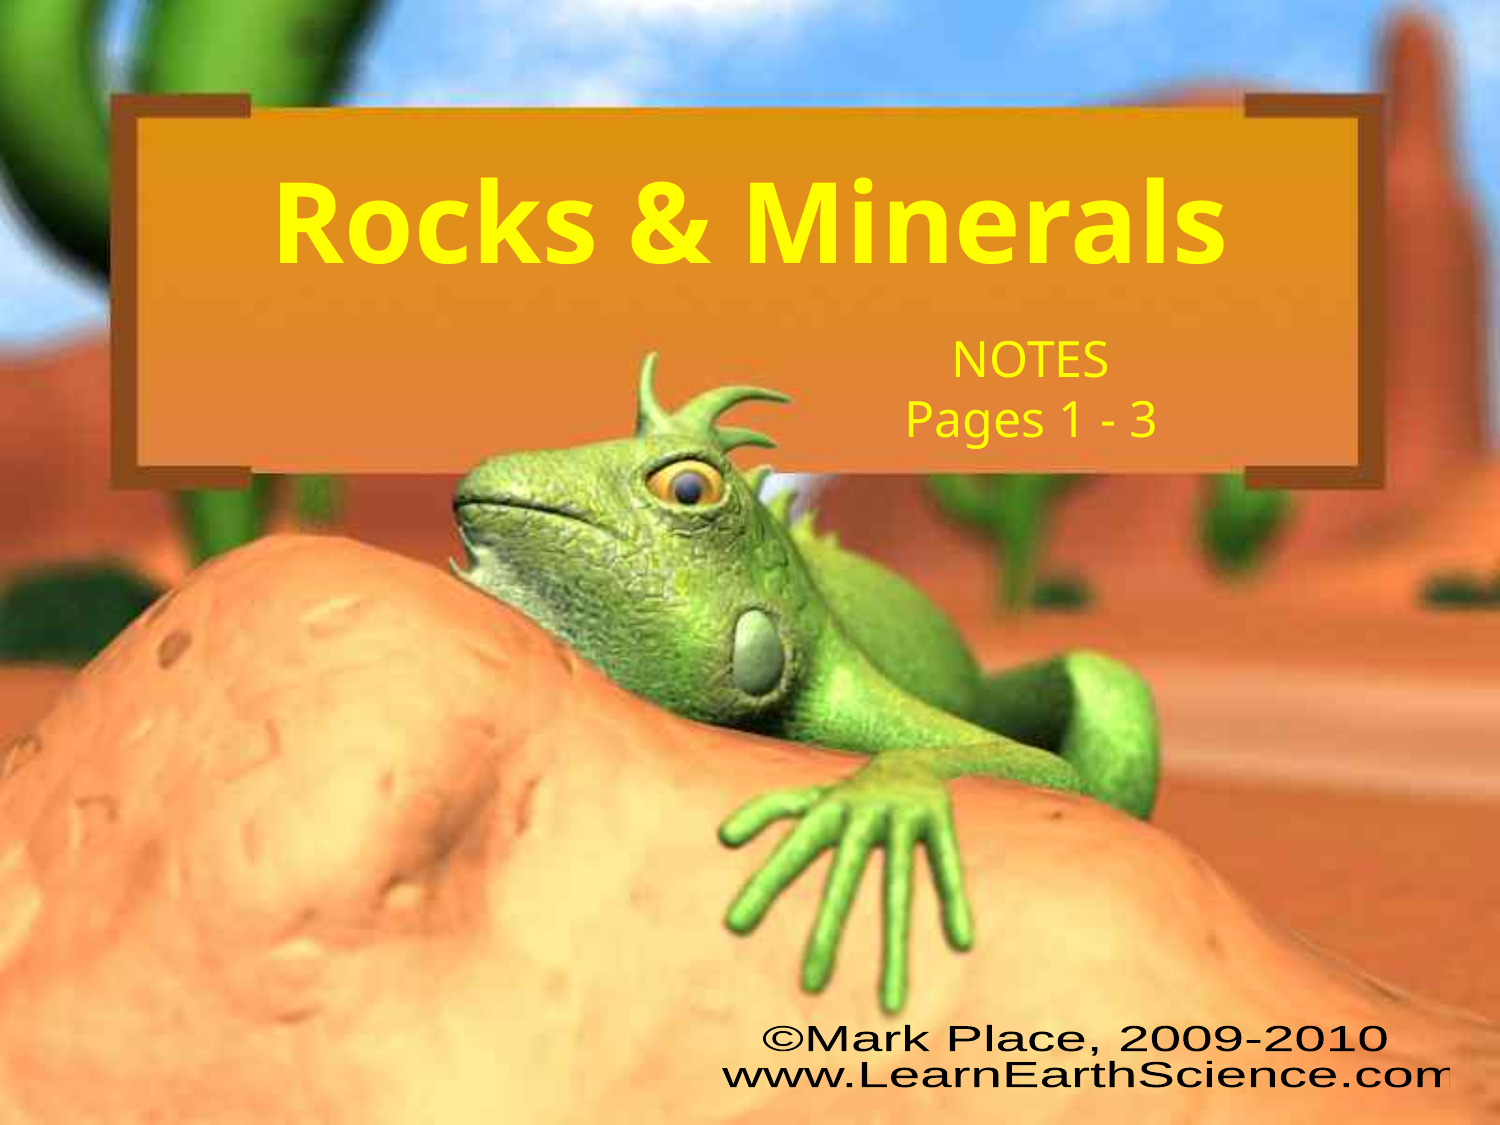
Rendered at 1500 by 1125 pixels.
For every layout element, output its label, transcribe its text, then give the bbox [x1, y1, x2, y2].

title Rocks & Minerals [149, 124, 1351, 313]
picture [0, 0, 1500, 1125]
text_box NOTES Pages 1 - 3 [687, 337, 1375, 438]
